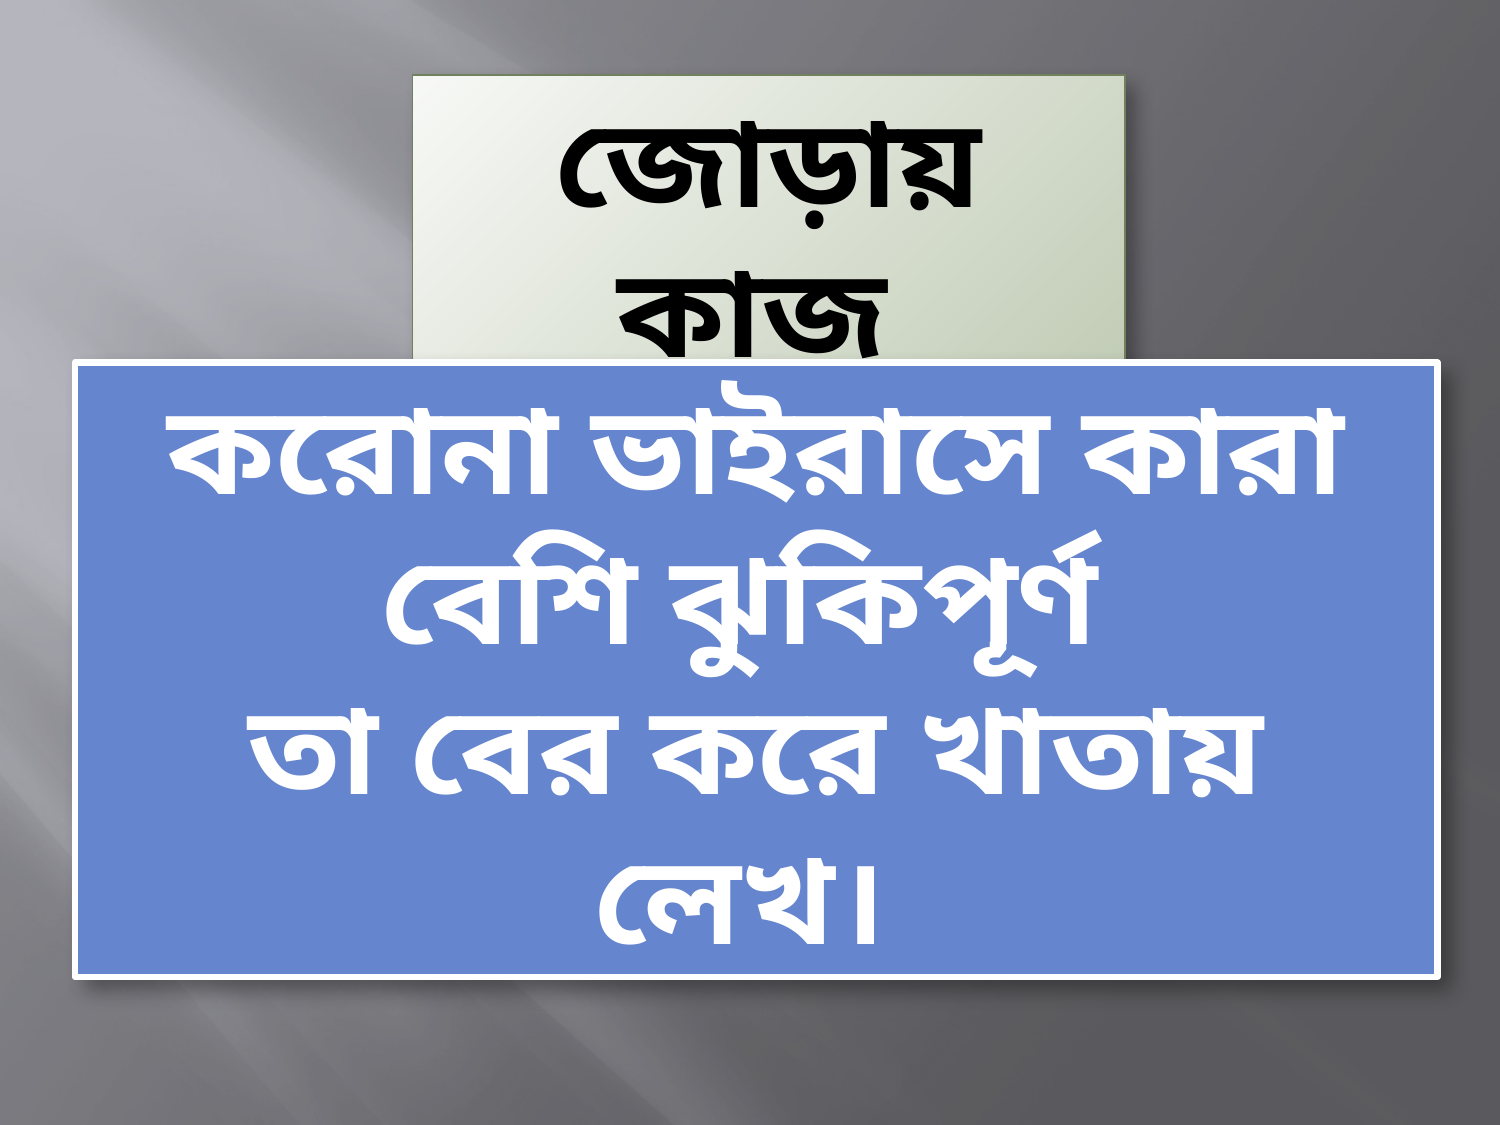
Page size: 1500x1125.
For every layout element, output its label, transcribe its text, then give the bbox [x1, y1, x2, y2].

text_box জোড়ায় কাজ [412, 74, 1126, 357]
text_box করোনা ভাইরাসে কারা বেশি ঝুকিপূর্ণ তা বের করে খাতায় লেখ। [72, 359, 1441, 980]
